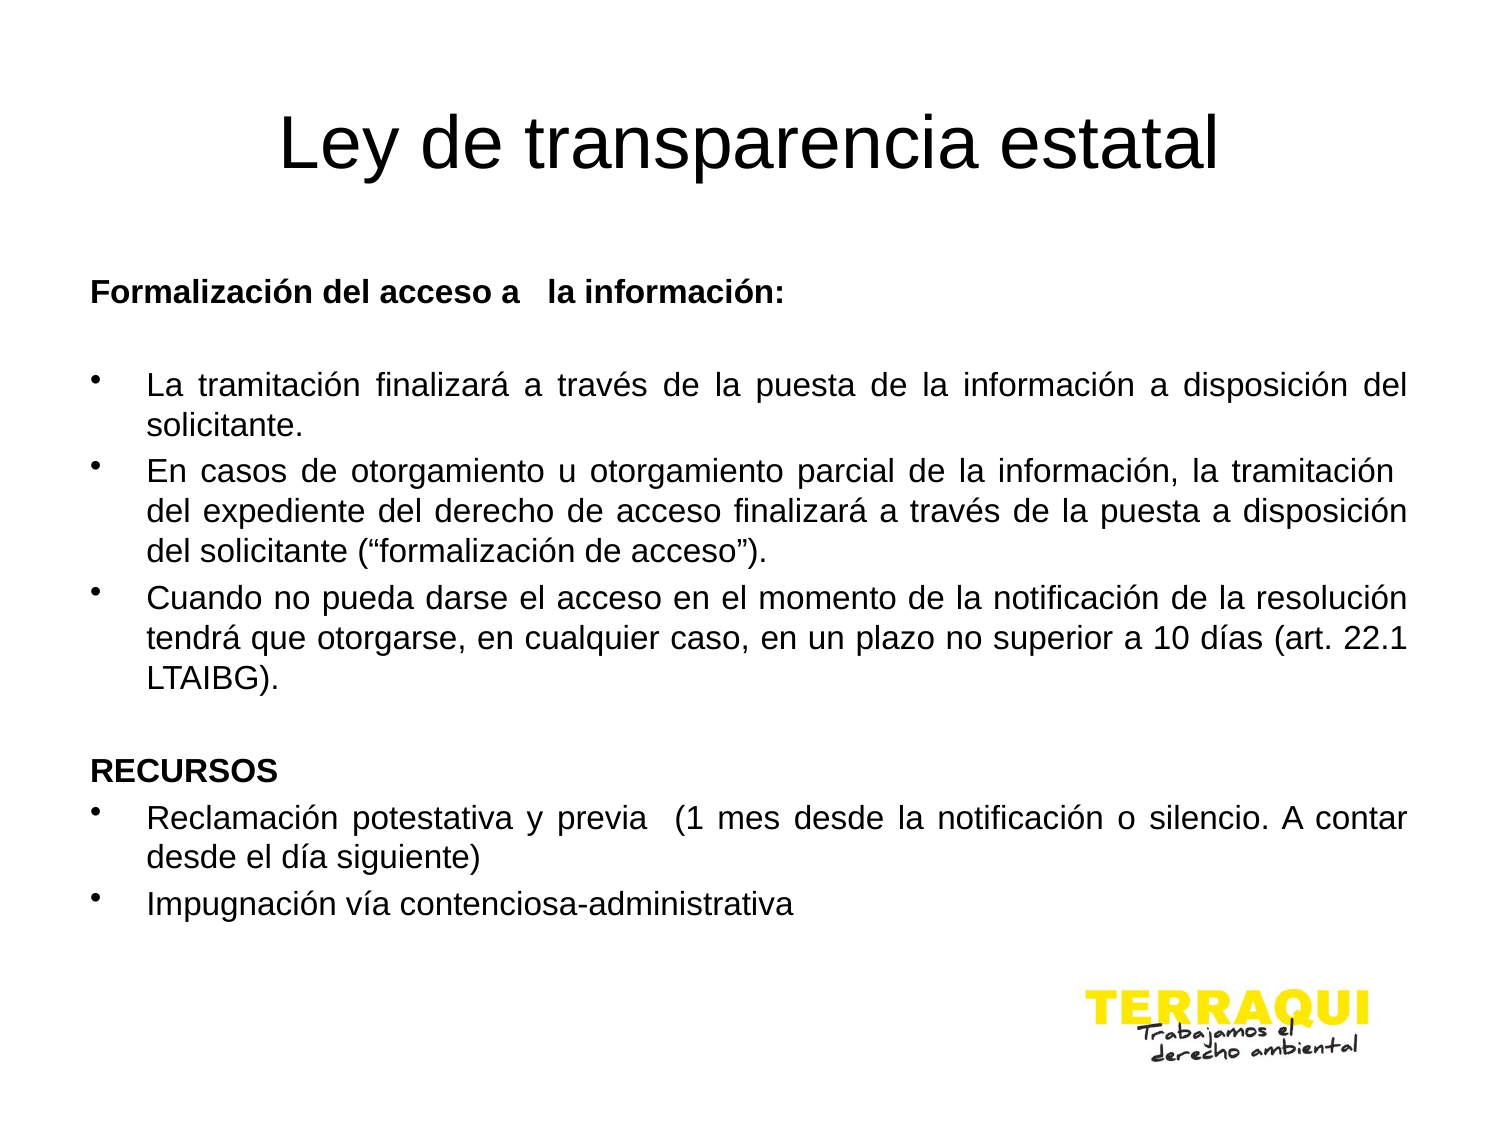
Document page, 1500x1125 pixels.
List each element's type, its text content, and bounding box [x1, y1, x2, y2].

title Ley de transparencia estatal [75, 45, 1425, 233]
picture [1009, 957, 1461, 1112]
list Formalización del acceso a la información: La tramitación finalizará a través de la puesta de la información a disposición del solicitante. En casos de otorgamiento u otorgamiento parcial de la información, la tramitación del expediente del derecho de acceso finalizará a través de la puesta a disposición del solicitante (“formalización de acceso”). Cuando no pueda darse el acceso en el momento de la notificación de la resolución tendrá que otorgarse, en cualquier caso, en un plazo no superior a 10 días (art. 22.1 LTAIBG). RECURSOS Reclamación potestativa y previa (1 mes desde la notificación o silencio. A contar desde el día siguiente) Impugnación vía contenciosa-administrativa [75, 262, 1425, 1005]
